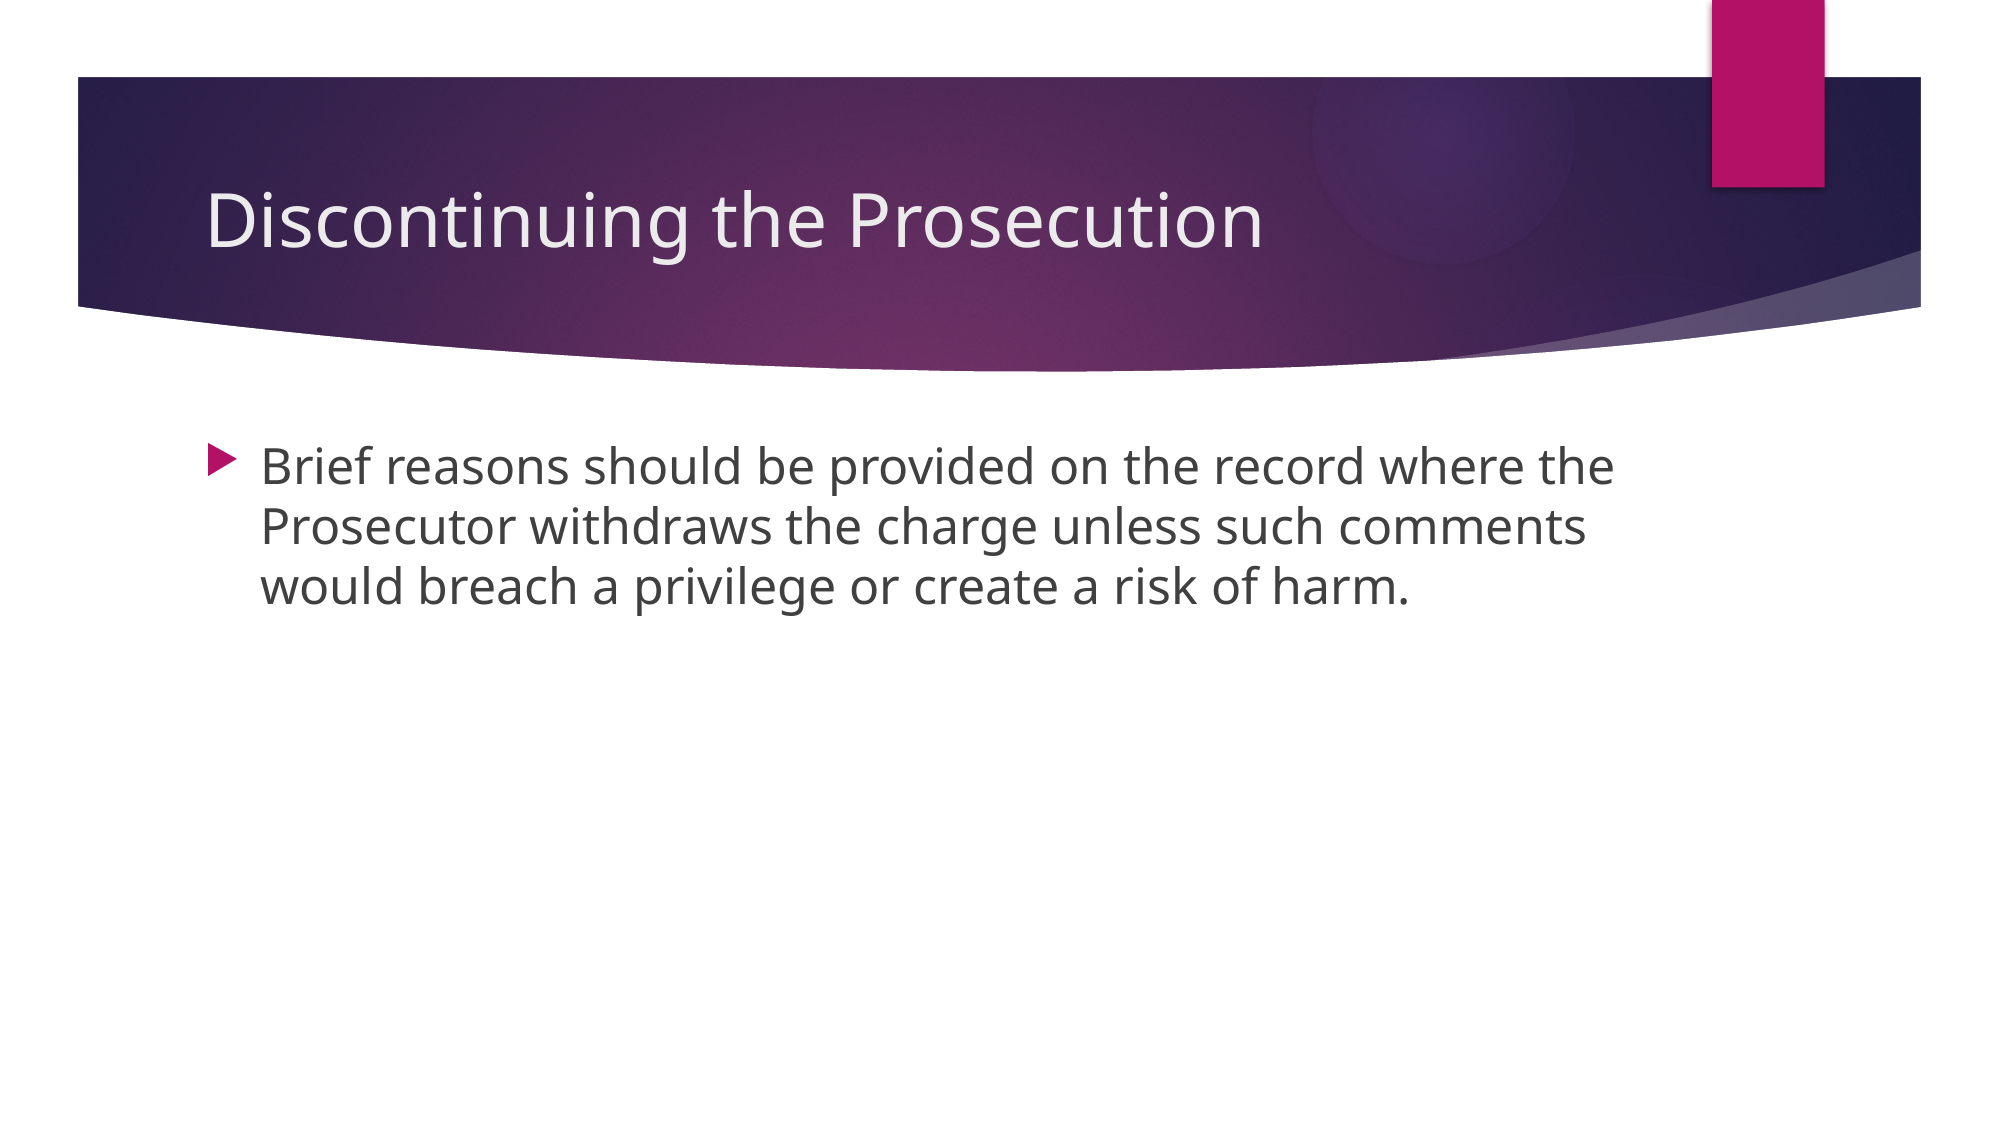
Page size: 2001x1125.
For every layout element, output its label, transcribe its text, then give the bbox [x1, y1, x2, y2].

title Discontinuing the Prosecution [189, 159, 1627, 276]
list Brief reasons should be provided on the record where the Prosecutor withdraws the charge unless such comments would breach a privilege or create a risk of harm. [189, 427, 1638, 988]
